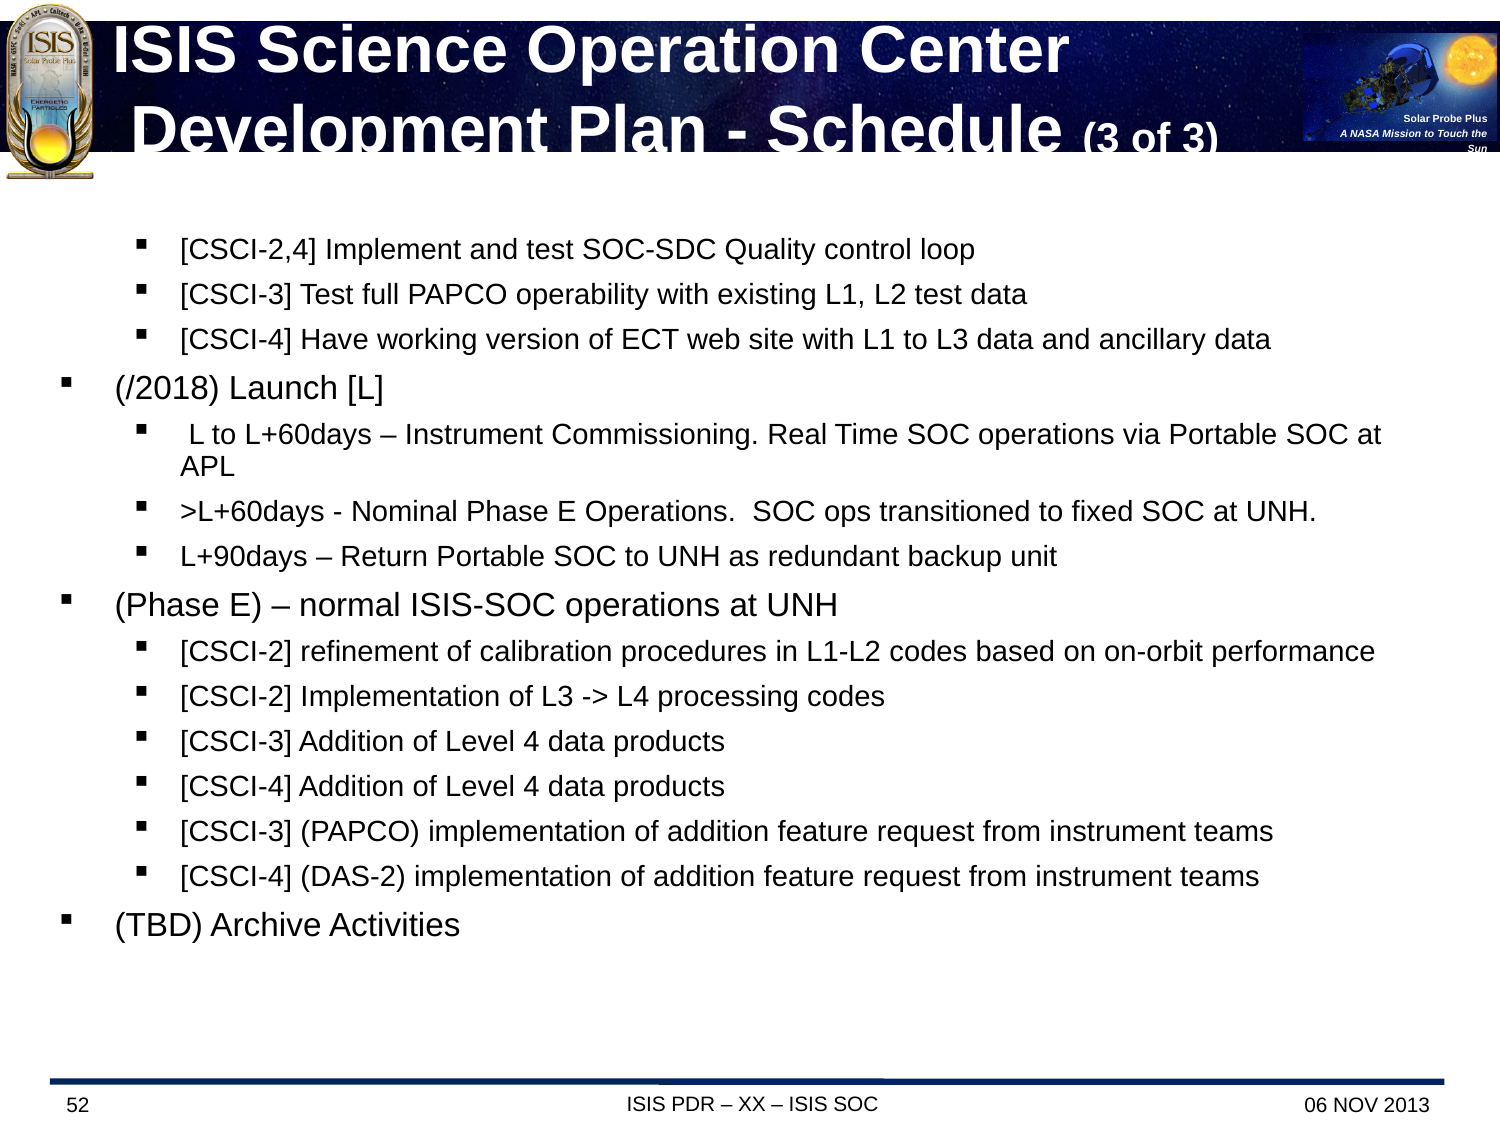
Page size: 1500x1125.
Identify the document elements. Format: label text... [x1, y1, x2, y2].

list [CSCI-2,4] Implement and test SOC-SDC Quality control loop [CSCI-3] Test full PAPCO operability with existing L1, L2 test data [CSCI-4] Have working version of ECT web site with L1 to L3 data and ancillary data (/2018) Launch [L] L to L+60days – Instrument Commissioning. Real Time SOC operations via Portable SOC at APL >L+60days - Nominal Phase E Operations. SOC ops transitioned to fixed SOC at UNH. L+90days – Return Portable SOC to UNH as redundant backup unit (Phase E) – normal ISIS-SOC operations at UNH [CSCI-2] refinement of calibration procedures in L1-L2 codes based on on-orbit performance [CSCI-2] Implementation of L3 -> L4 processing codes [CSCI-3] Addition of Level 4 data products [CSCI-4] Addition of Level 4 data products [CSCI-3] (PAPCO) implementation of addition feature request from instrument teams [CSCI-4] (DAS-2) implementation of addition feature request from instrument teams (TBD) Archive Activities [58, 234, 1442, 1046]
title ISIS Science Operation Center Development Plan - Schedule (3 of 3)‏ [111, 30, 1294, 142]
picture [0, 2, 1500, 181]
